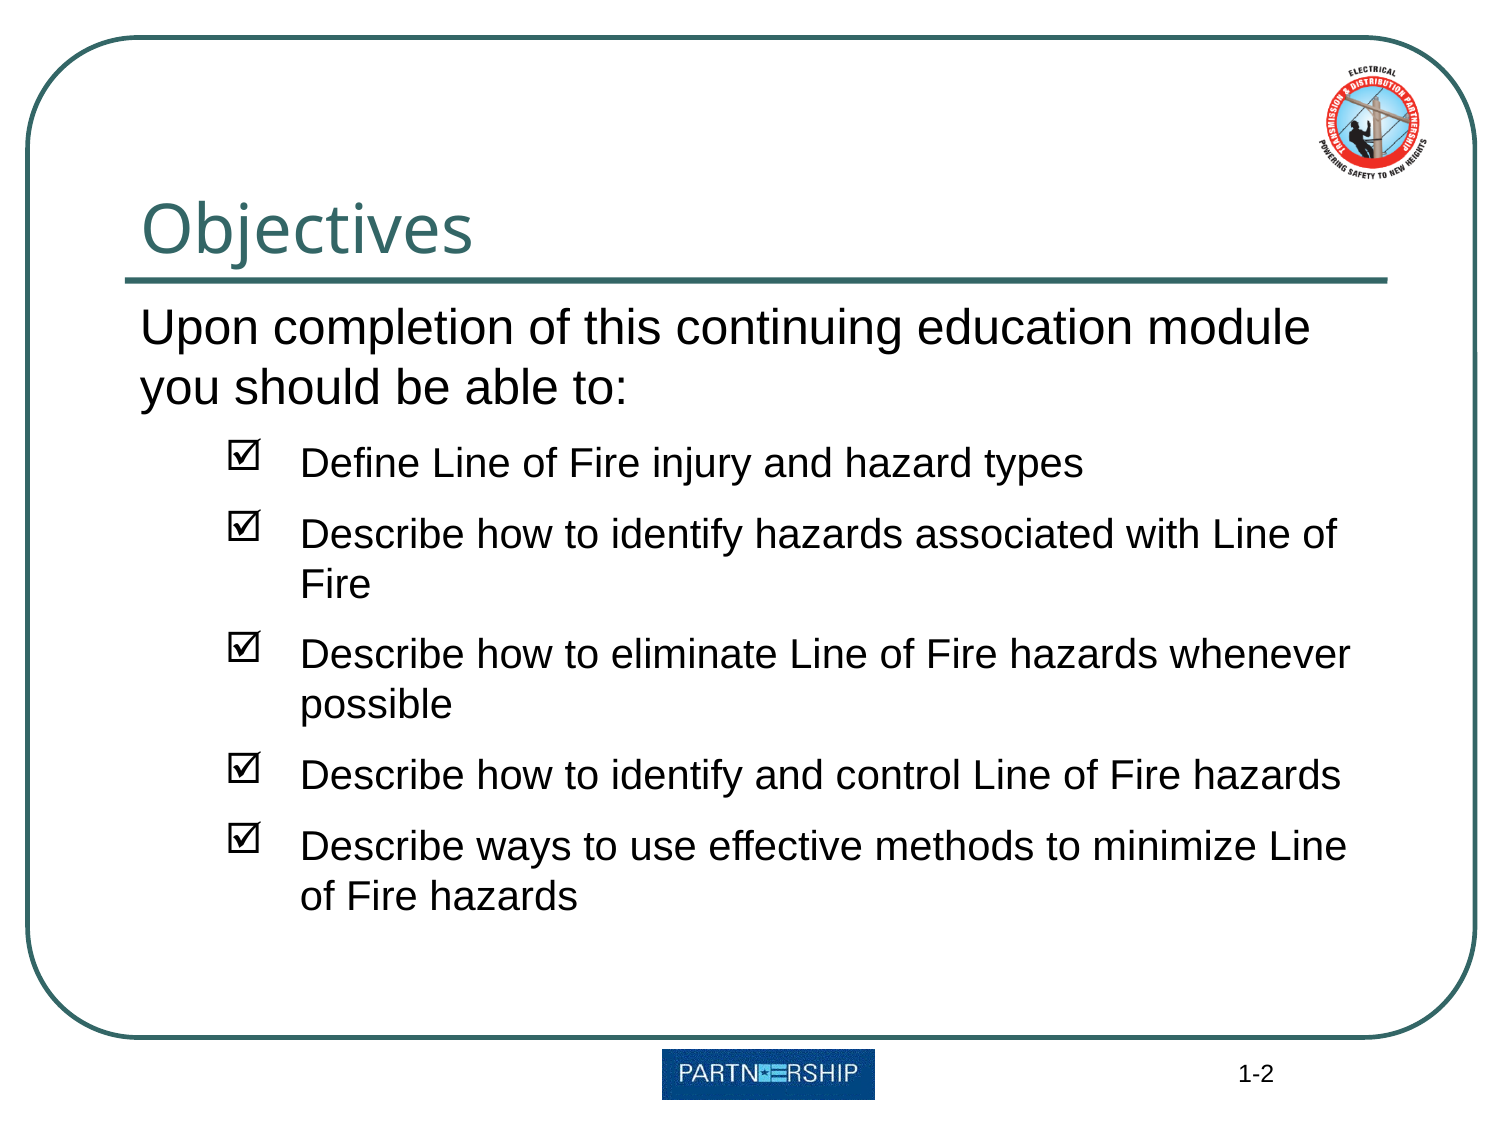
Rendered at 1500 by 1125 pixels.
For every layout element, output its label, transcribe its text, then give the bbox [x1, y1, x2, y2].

text_box [512, 1024, 988, 1100]
text_box Upon completion of this continuing education module you should be able to: Define Line of Fire injury and hazard types Describe how to identify hazards associated with Line of Fire Describe how to eliminate Line of Fire hazards whenever possible Describe how to identify and control Line of Fire hazards Describe ways to use effective methods to minimize Line of Fire hazards [124, 287, 1388, 988]
text_box [112, 1024, 425, 1100]
title Objectives [125, 87, 1388, 275]
slide_number 1-2 [1124, 1049, 1388, 1125]
picture [1312, 62, 1431, 183]
